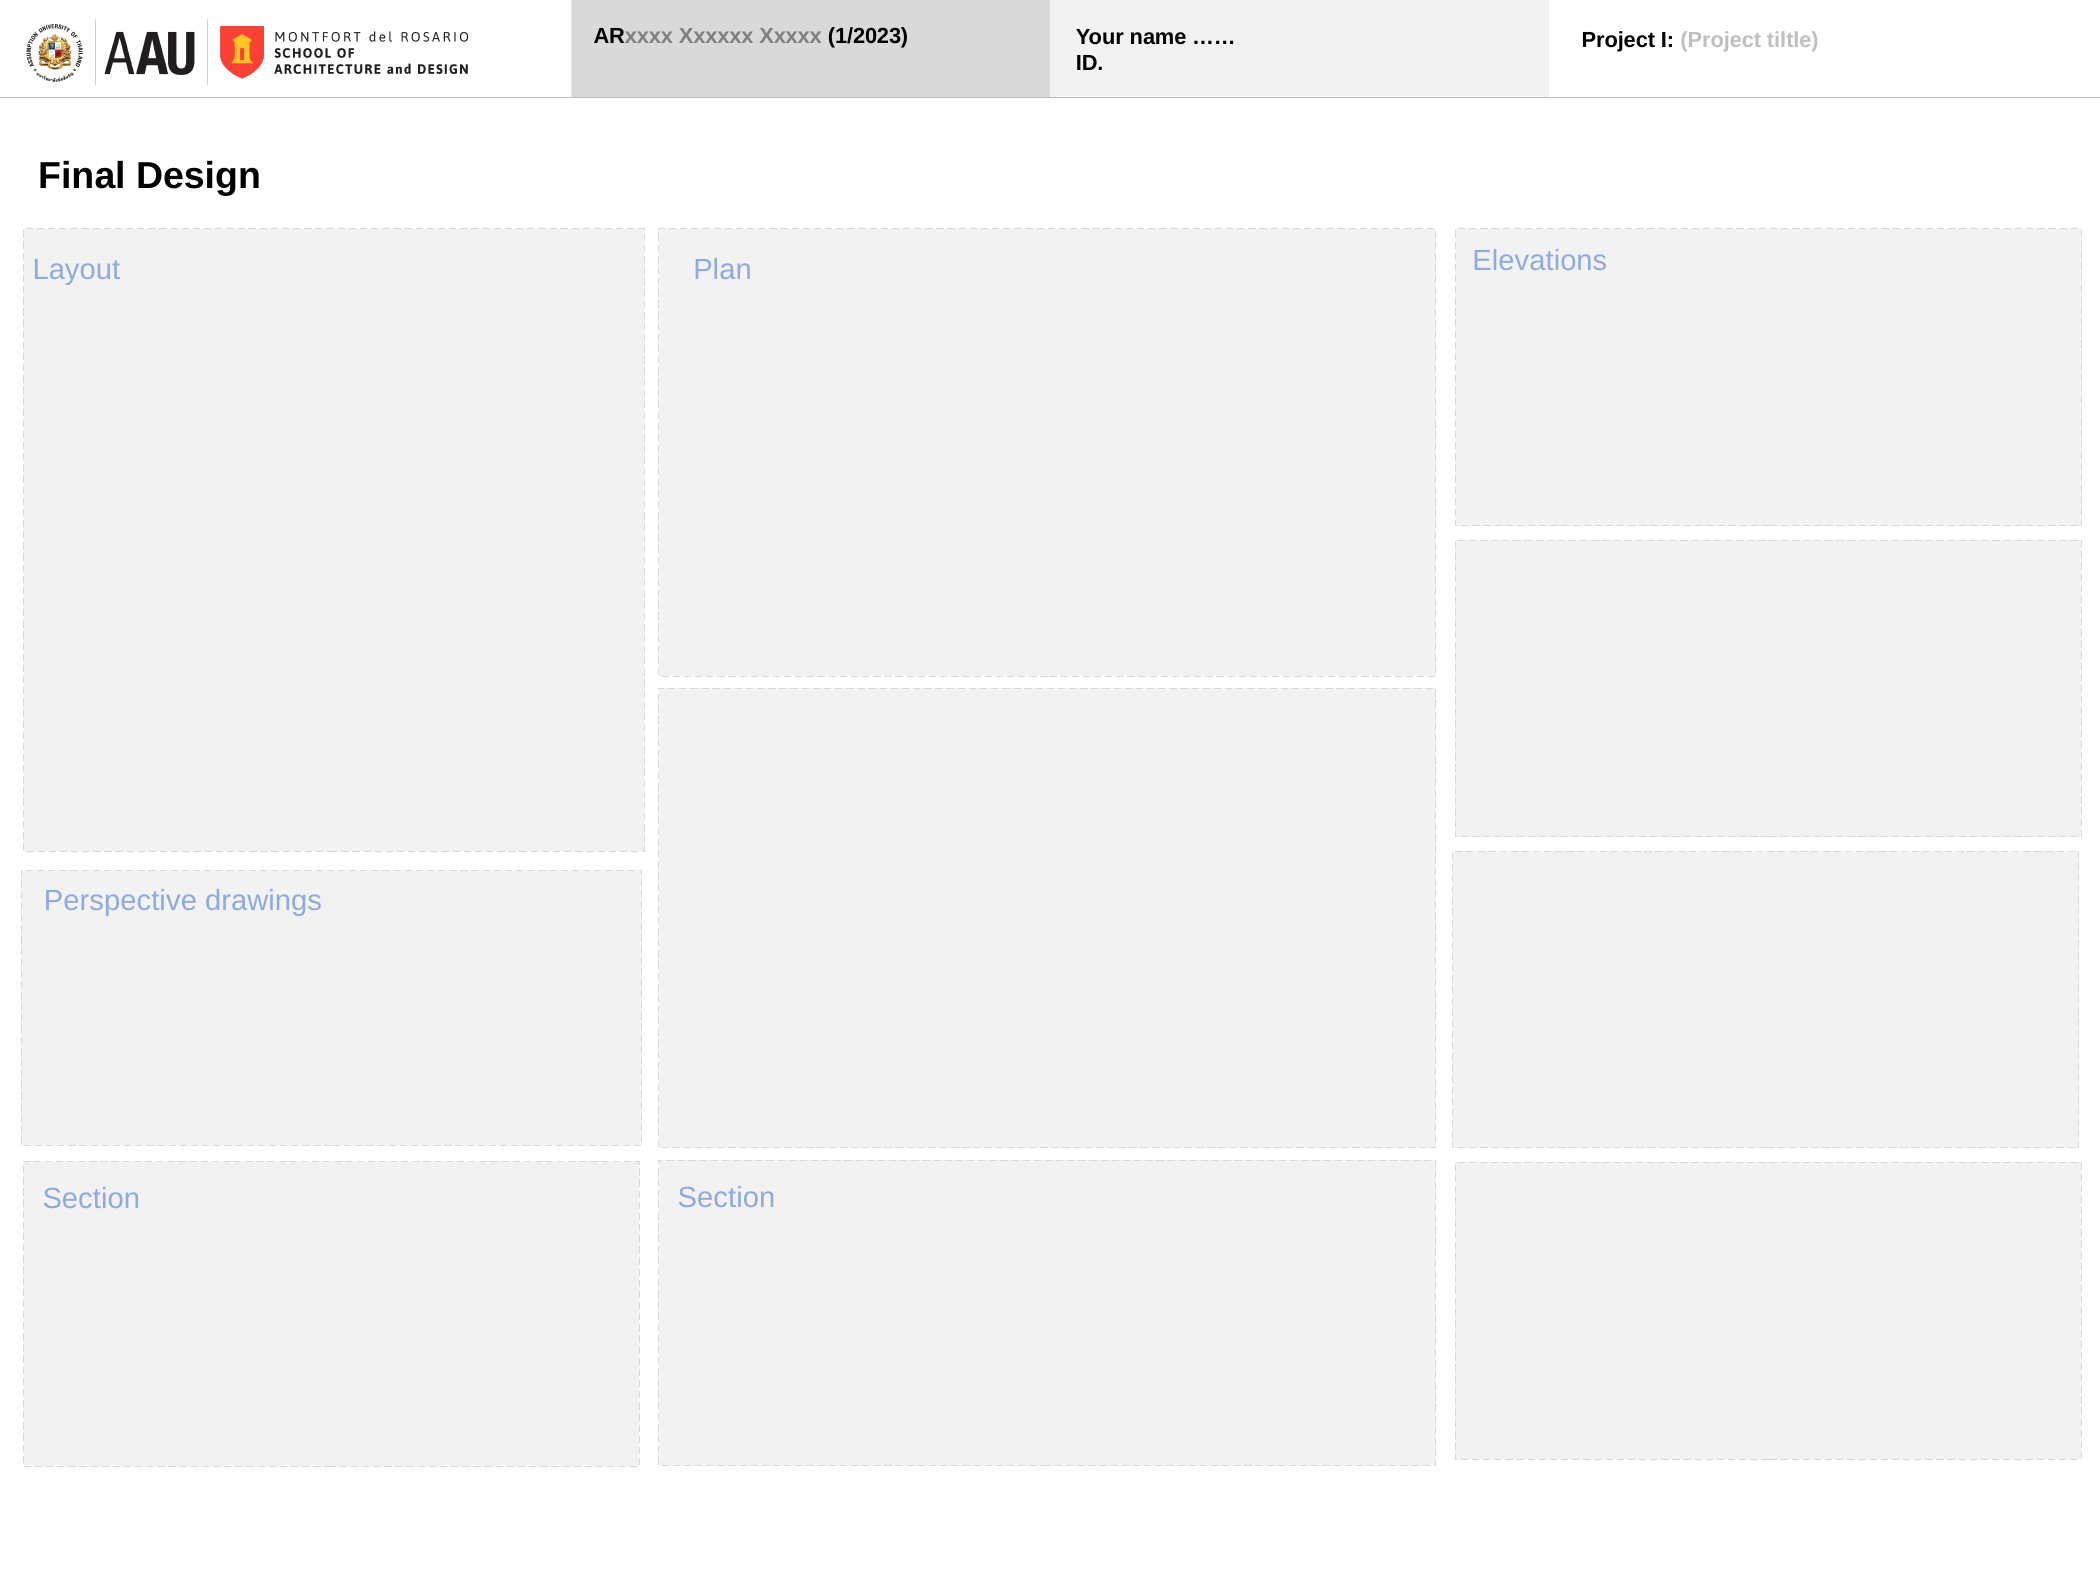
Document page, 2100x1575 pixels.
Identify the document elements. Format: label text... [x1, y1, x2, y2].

text_box [1051, 0, 1550, 97]
text_box [658, 1159, 1437, 1467]
picture [18, 13, 477, 91]
text_box [20, 869, 643, 1146]
text_box [22, 328, 646, 852]
text_box [22, 228, 646, 242]
text_box [1452, 850, 2080, 1149]
text_box Your name …… ID. [1061, 14, 1355, 83]
text_box [658, 687, 1437, 1149]
text_box Section [663, 1171, 1284, 1256]
text_box Section [27, 1172, 649, 1258]
text_box Plan [678, 243, 1300, 329]
text_box [1455, 228, 2083, 527]
text_box [22, 1160, 640, 1468]
text_box Elevations [1457, 233, 2079, 319]
text_box [1454, 539, 2082, 838]
text_box ARxxxx Xxxxxx Xxxxx (1/2023) [578, 13, 924, 55]
text_box Project I: (Project tiltle) [1566, 17, 1834, 59]
text_box Layout [18, 242, 658, 328]
text_box Final Design [23, 143, 1013, 203]
text_box Perspective drawings [29, 873, 651, 924]
text_box [1454, 1161, 2082, 1460]
text_box [570, 0, 1051, 97]
text_box [658, 228, 1437, 677]
